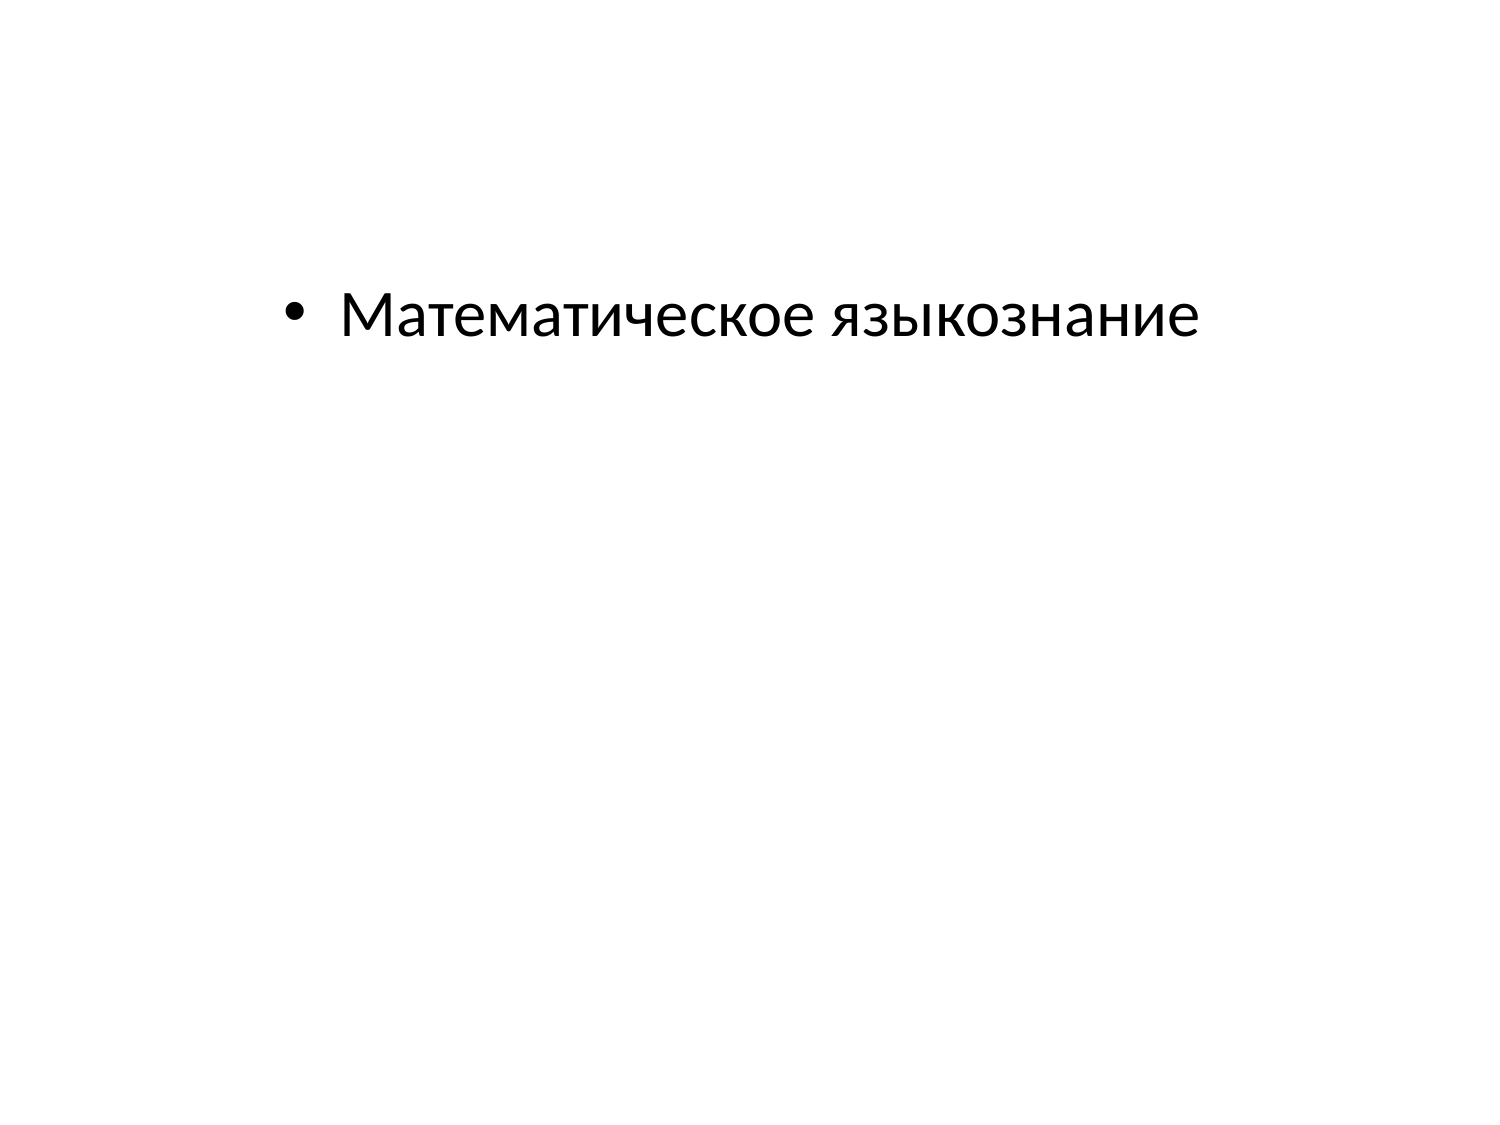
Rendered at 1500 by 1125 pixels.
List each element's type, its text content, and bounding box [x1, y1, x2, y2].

list Математическое языкознание [75, 262, 1425, 1005]
